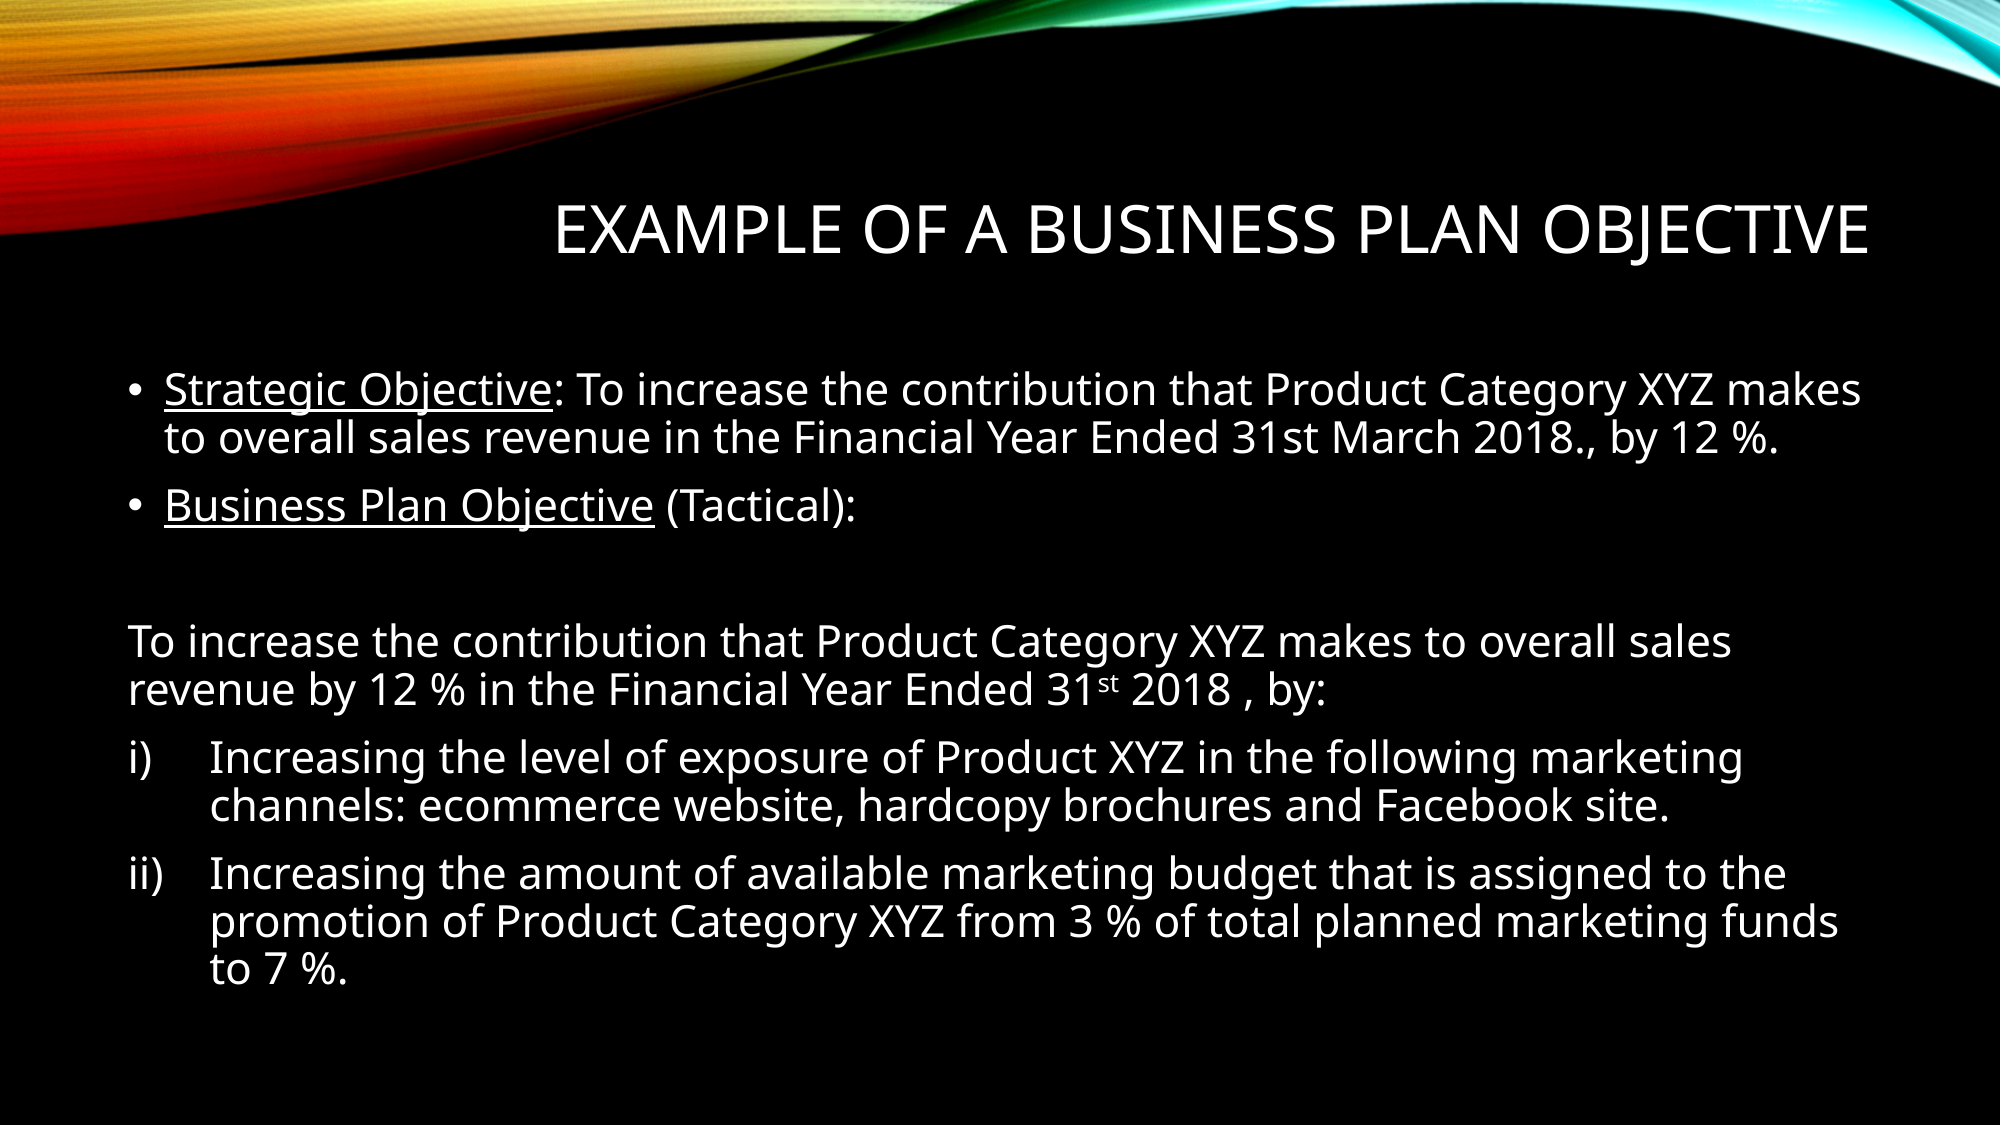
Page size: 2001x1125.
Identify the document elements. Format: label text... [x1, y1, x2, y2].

title EXAMPLE OF A BUSINESS PLAN OBJECTIVE [474, 125, 1888, 338]
picture [0, 0, 2000, 237]
list Strategic Objective: To increase the contribution that Product Category XYZ makes to overall sales revenue in the Financial Year Ended 31st March 2018., by 12 %. Business Plan Objective (Tactical): To increase the contribution that Product Category XYZ makes to overall sales revenue by 12 % in the Financial Year Ended 31st 2018 , by: Increasing the level of exposure of Product XYZ in the following marketing channels: ecommerce website, hardcopy brochures and Facebook site. Increasing the amount of available marketing budget that is assigned to the promotion of Product Category XYZ from 3 % of total planned marketing funds to 7 %. [112, 360, 1888, 1021]
